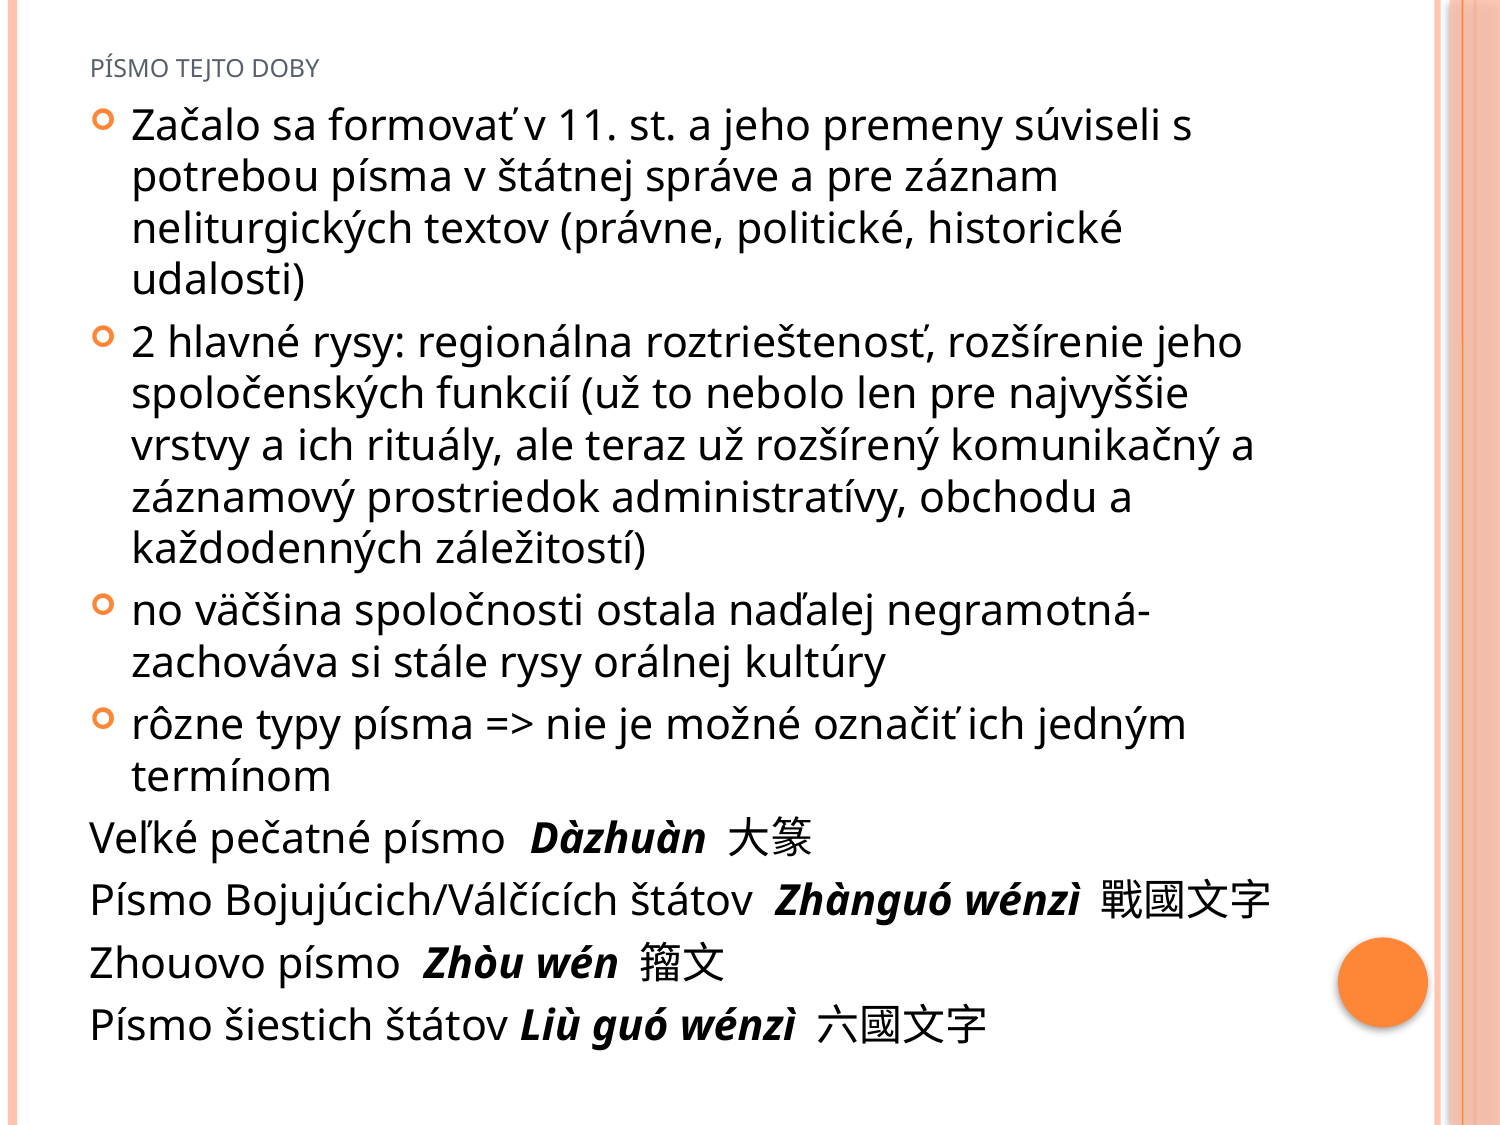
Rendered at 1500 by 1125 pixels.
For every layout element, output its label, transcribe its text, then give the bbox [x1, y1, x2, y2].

title Písmo tejto doby [75, 45, 1300, 90]
list Začalo sa formovať v 11. st. a jeho premeny súviseli s potrebou písma v štátnej správe a pre záznam neliturgických textov (právne, politické, historické udalosti) 2 hlavné rysy: regionálna roztrieštenosť, rozšírenie jeho spoločenských funkcií (už to nebolo len pre najvyššie vrstvy a ich rituály, ale teraz už rozšírený komunikačný a záznamový prostriedok administratívy, obchodu a každodenných záležitostí) no väčšina spoločnosti ostala naďalej negramotná-zachováva si stále rysy orálnej kultúry rôzne typy písma => nie je možné označiť ich jedným termínom Veľké pečatné písmo Dàzhuàn 大篆 Písmo Bojujúcich/Válčících štátov Zhànguó wénzì 戰國文字 Zhouovo písmo Zhòu wén 籀文 Písmo šiestich štátov Liù guó wénzì 六國文字 [75, 90, 1300, 1062]
